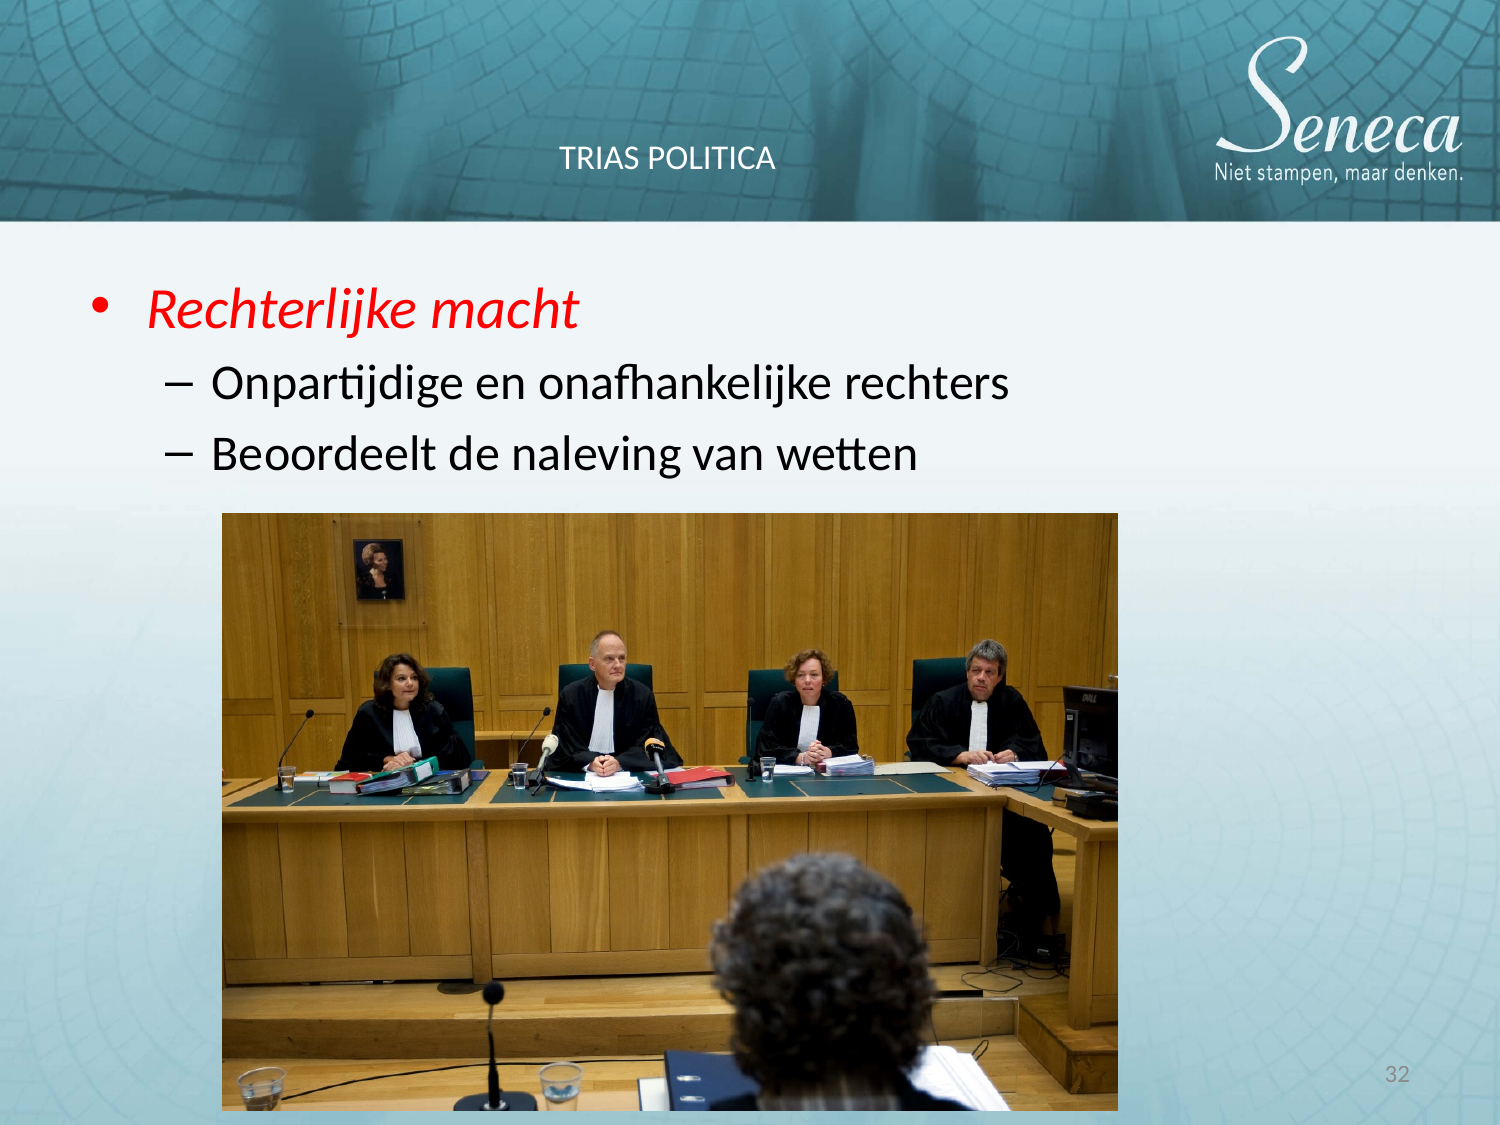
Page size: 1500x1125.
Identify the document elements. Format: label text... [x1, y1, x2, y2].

title TRIAS POLITICA [128, 84, 1206, 227]
picture [0, 0, 1500, 1125]
list Rechterlijke macht Onpartijdige en onafhankelijke rechters Beoordeelt de naleving van wetten [75, 262, 1425, 1005]
slide_number 32 [1124, 1042, 1425, 1103]
